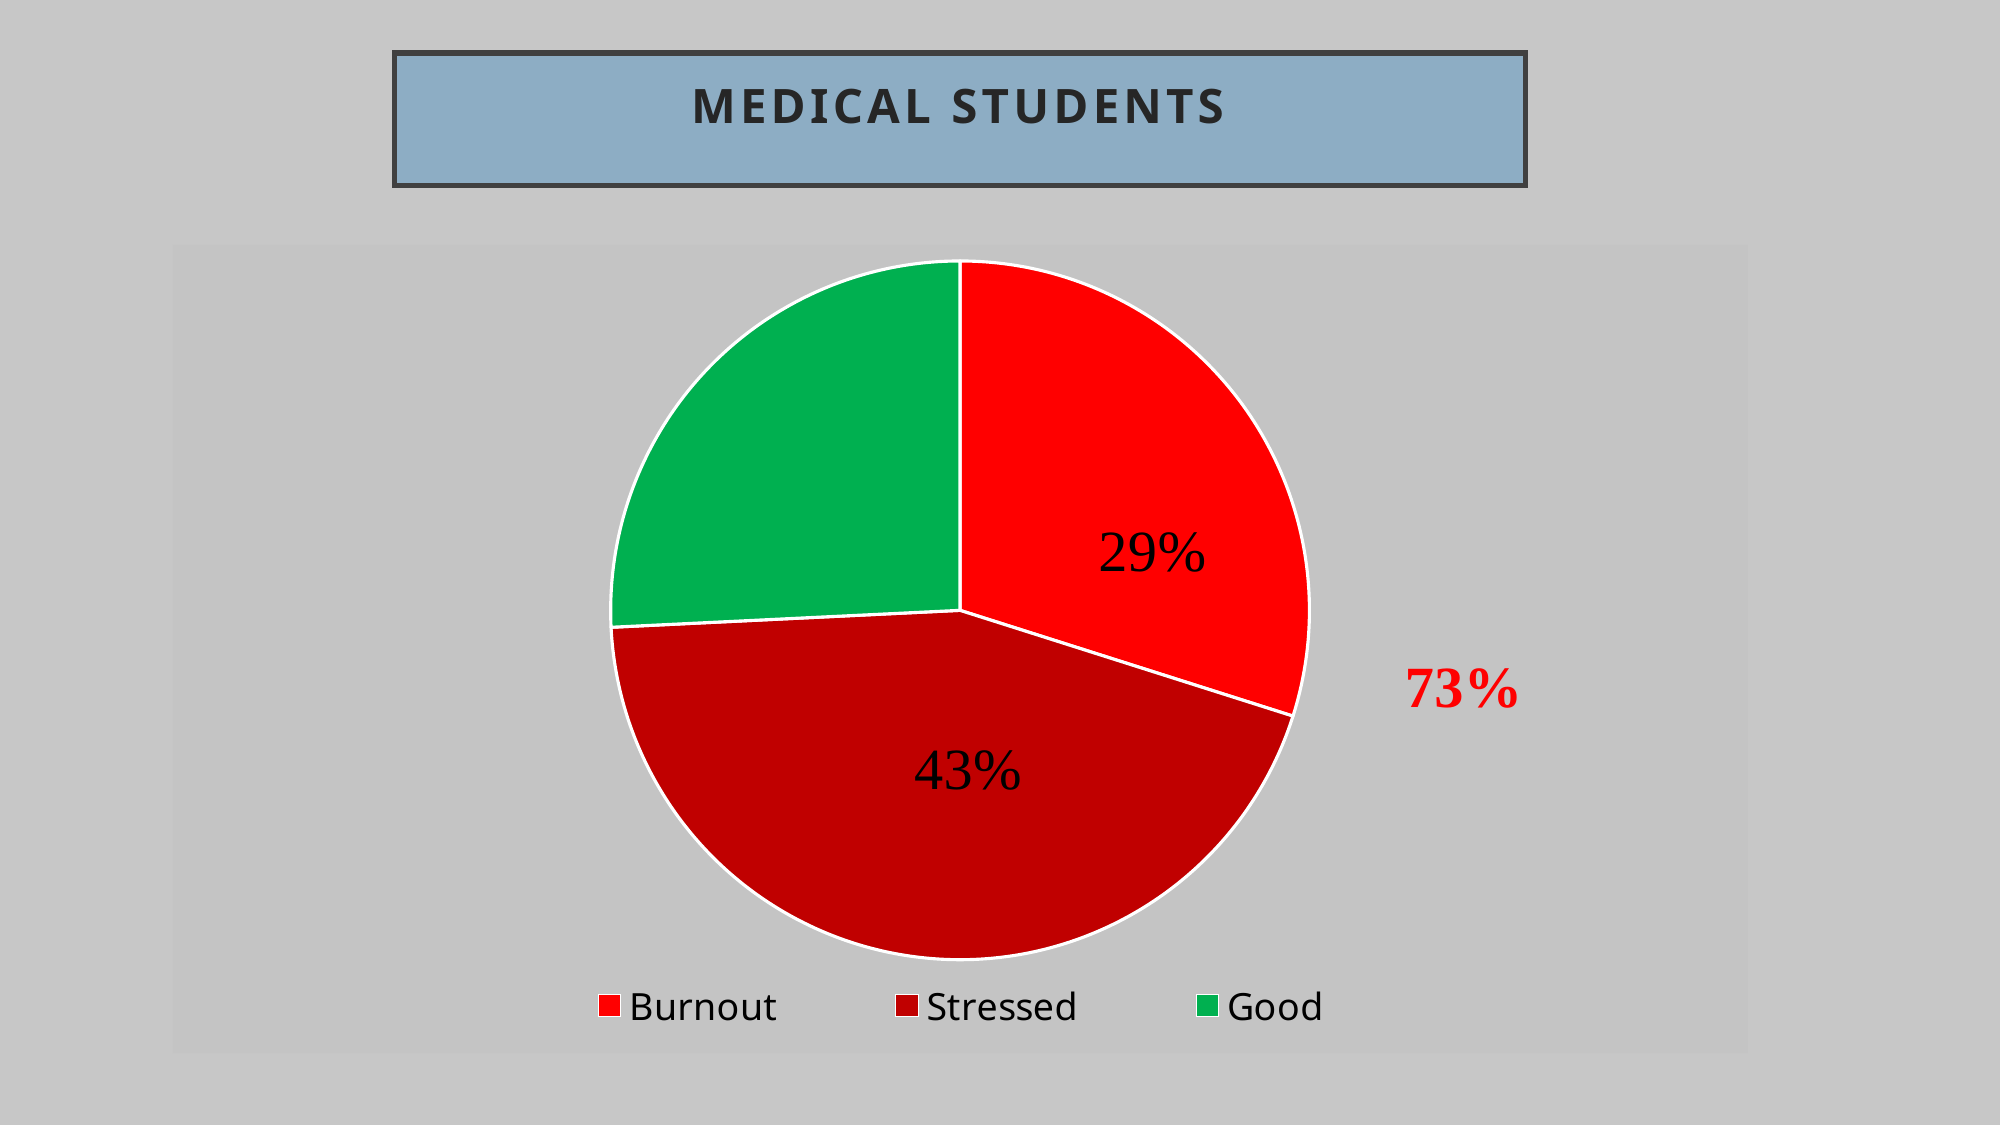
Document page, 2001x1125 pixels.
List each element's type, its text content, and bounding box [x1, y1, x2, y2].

text_box Medical Students [394, 53, 1526, 186]
chart [172, 244, 1748, 1054]
